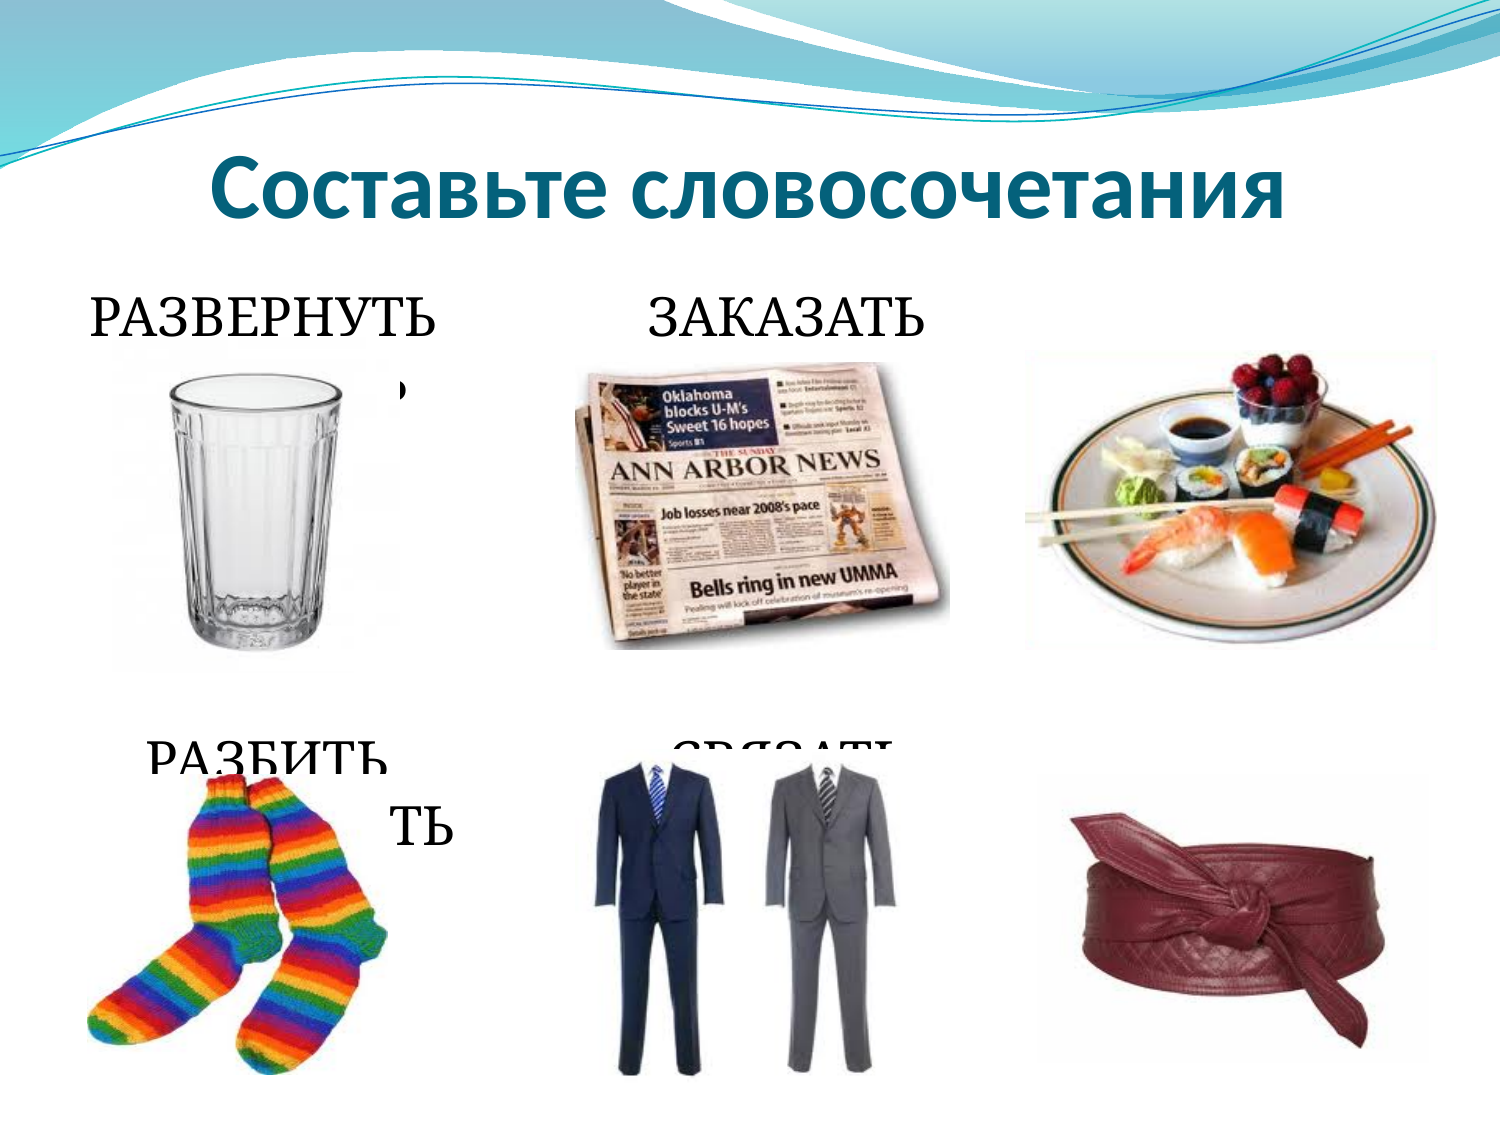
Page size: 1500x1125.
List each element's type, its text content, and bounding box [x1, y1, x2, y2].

picture [574, 362, 951, 651]
picture [112, 337, 401, 673]
picture [1024, 349, 1438, 651]
title Составьте словосочетания [75, 115, 1425, 238]
picture [87, 774, 388, 1076]
picture [574, 749, 919, 1083]
picture [1037, 774, 1429, 1063]
list РАЗВЕРНУТЬ ЗАКАЗАТЬ ЗАВЯЗАТЬ РАЗБИТЬ СВЯЗАТЬ РАСКРОИТЬ [75, 275, 1425, 1088]
